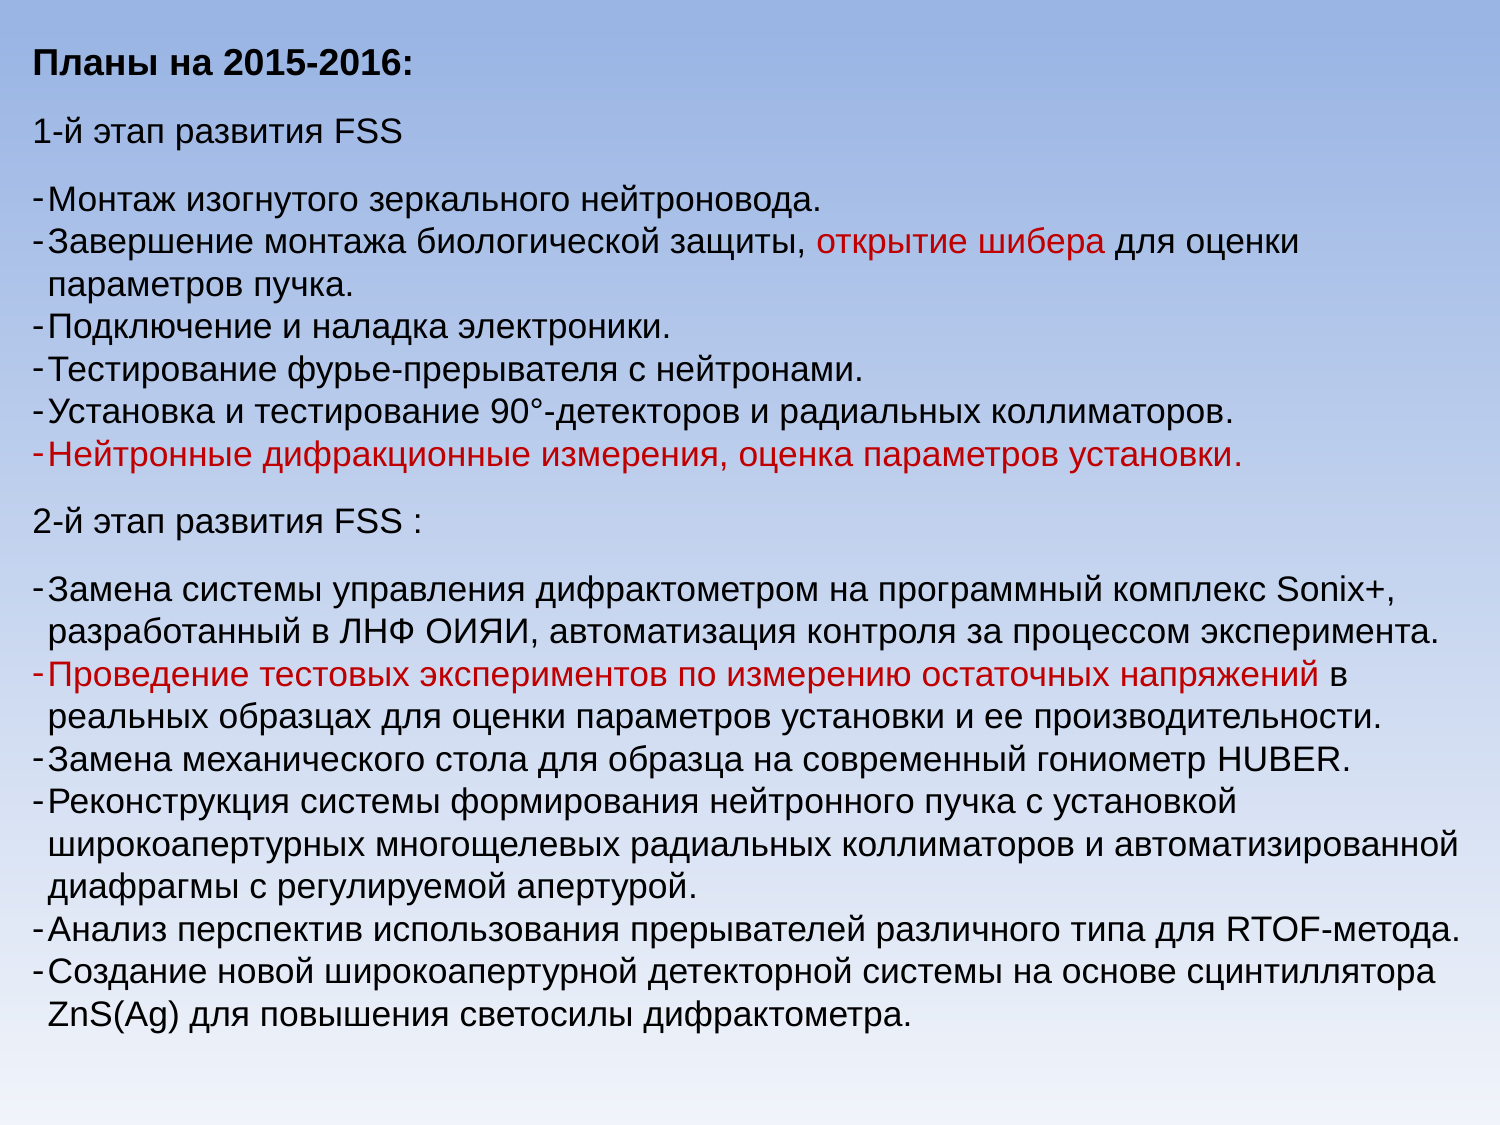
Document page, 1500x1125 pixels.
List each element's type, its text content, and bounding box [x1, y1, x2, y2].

text_box Планы на 2015-2016: 1-й этап развития FSS Монтаж изогнутого зеркального нейтроновода. Завершение монтажа биологической защиты, открытие шибера для оценки параметров пучка. Подключение и наладка электроники. Тестирование фурье-прерывателя с нейтронами. Установка и тестирование 90°-детекторов и радиальных коллиматоров. Нейтронные дифракционные измерения, оценка параметров установки. 2-й этап развития FSS : Замена системы управления дифрактометром на программный комплекс Sonix+, разработанный в ЛНФ ОИЯИ, автоматизация контроля за процессом эксперимента. Проведение тестовых экспериментов по измерению остаточных напряжений в реальных образцах для оценки параметров установки и ее производительности. Замена механического стола для образца на современный гониометр HUBER. Реконструкция системы формирования нейтронного пучка с установкой широкоапертурных многощелевых радиальных коллиматоров и автоматизированной диафрагмы с регулируемой апертурой. Анализ перспектив использования прерывателей различного типа для RTOF-метода. Создание новой широкоапертурной детекторной системы на основе сцинтиллятора ZnS(Ag) для повышения светосилы дифрактометра. [17, 30, 1483, 1084]
